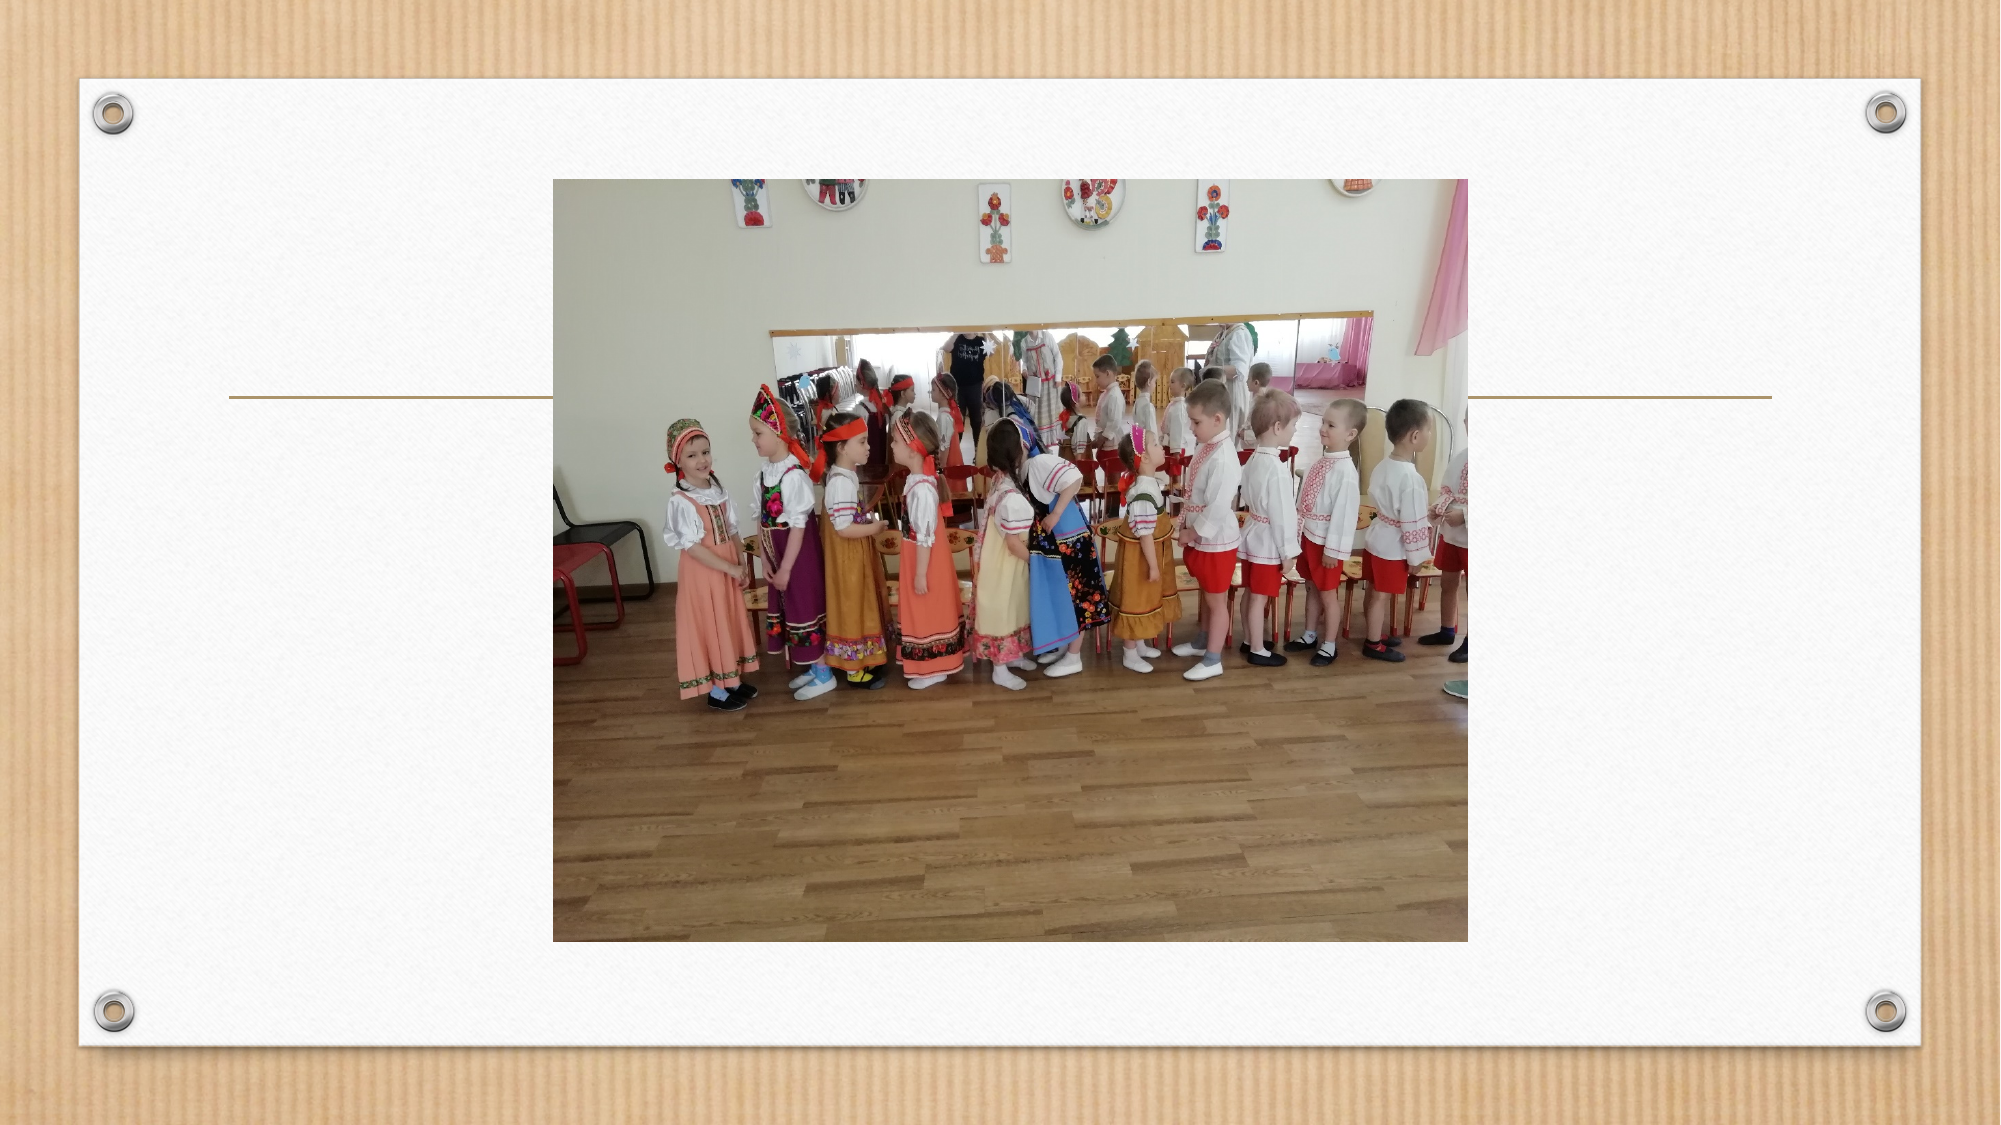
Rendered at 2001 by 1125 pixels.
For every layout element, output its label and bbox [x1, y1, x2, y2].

picture [0, 0, 2001, 1125]
list [553, 179, 1468, 942]
